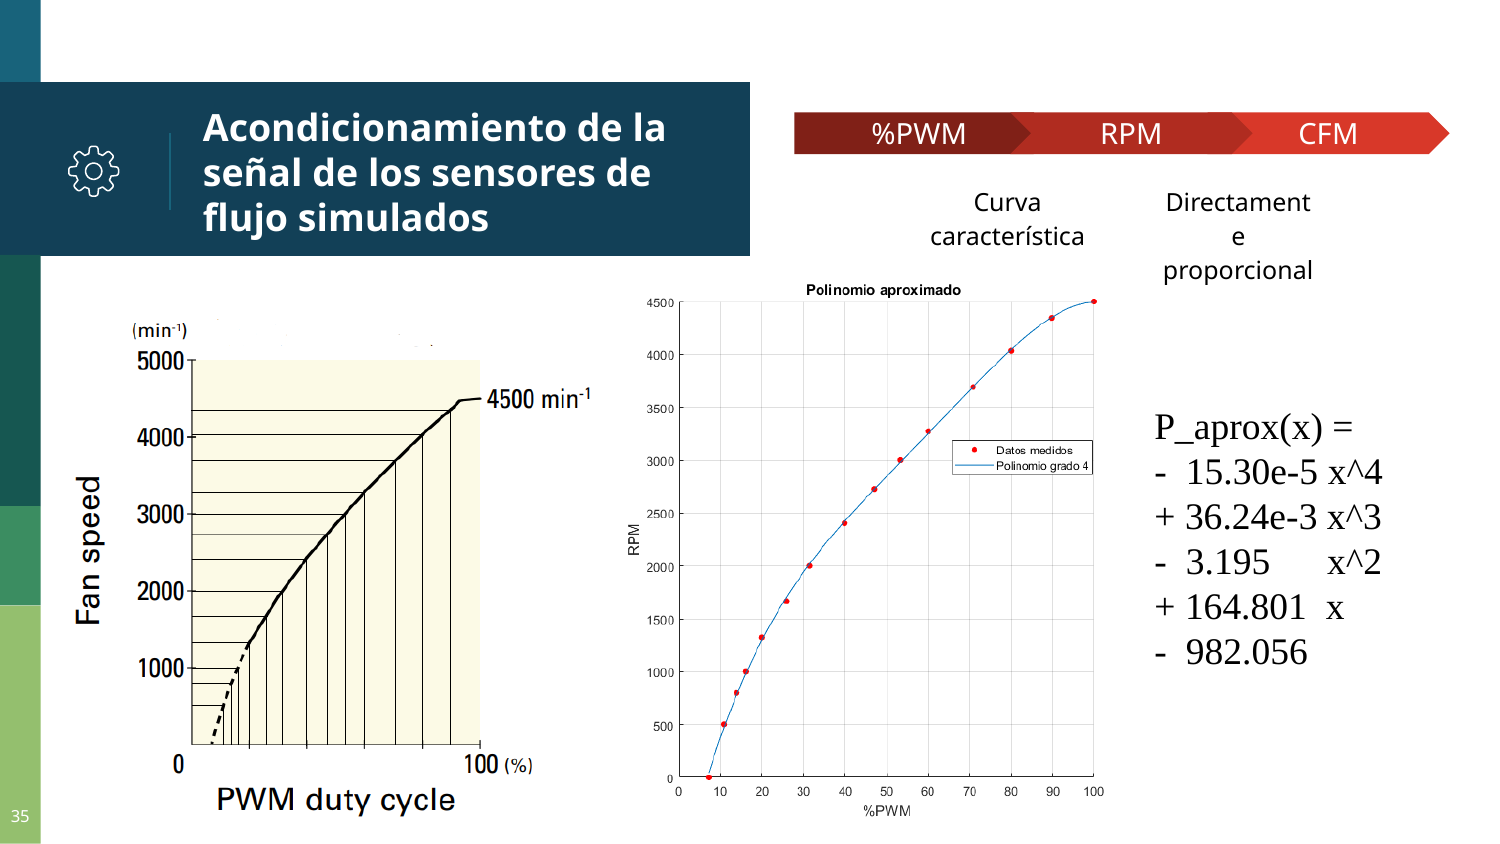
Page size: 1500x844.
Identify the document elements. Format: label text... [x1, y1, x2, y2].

picture [626, 280, 1105, 819]
text_box P_aprox(x) = - 15.30e-5 x^4 + 36.24e-3 x^3 - 3.195 x^2 + 164.801 x - 982.056 [1139, 386, 1427, 705]
title Acondicionamiento de la señal de los sensores de flujo simulados [187, 87, 715, 256]
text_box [1253, 111, 1450, 254]
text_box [911, 111, 1253, 254]
text_box %PWM [794, 112, 909, 155]
slide_number ‹#› [0, 790, 49, 844]
picture [73, 280, 593, 819]
